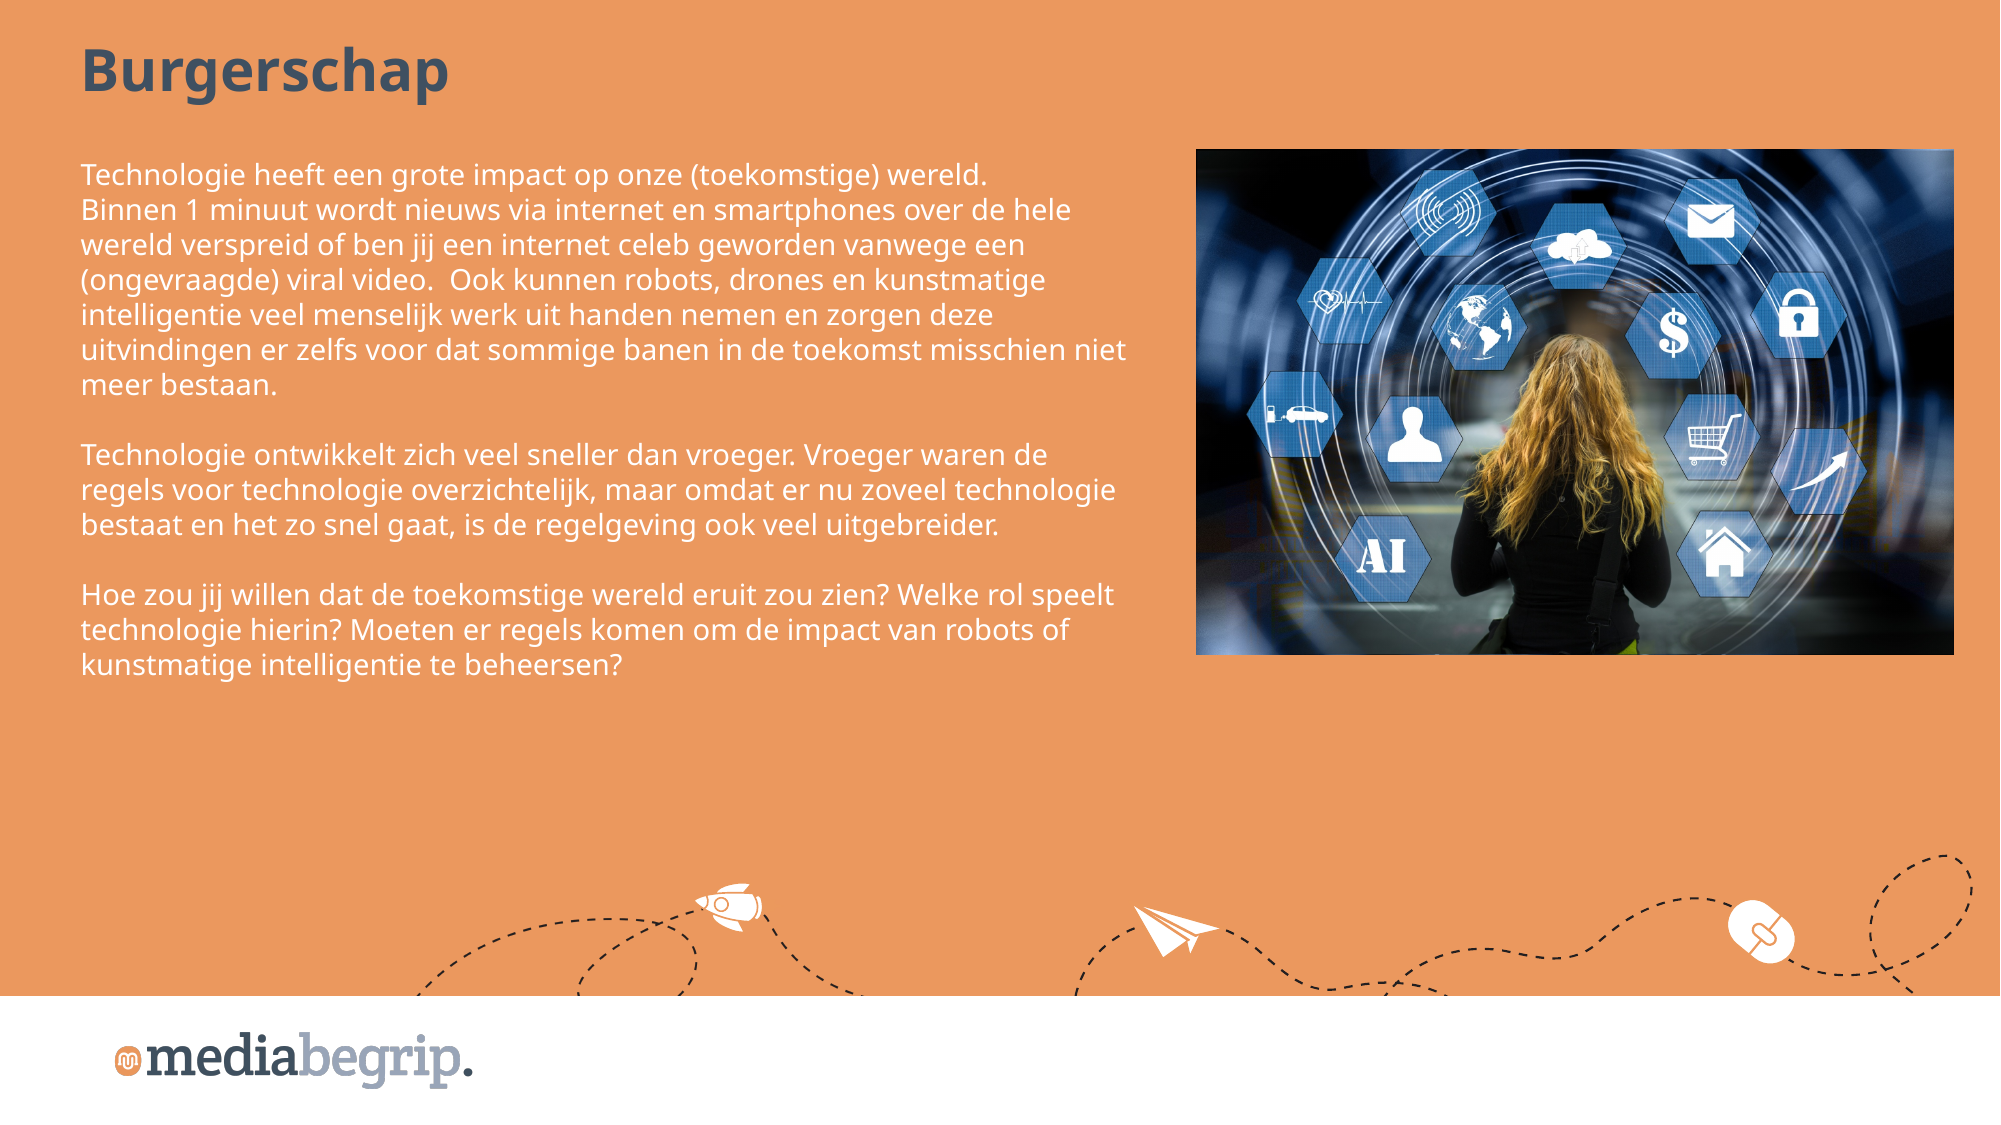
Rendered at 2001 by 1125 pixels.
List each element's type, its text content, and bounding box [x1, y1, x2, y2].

text_box Technologie heeft een grote impact op onze (toekomstige) wereld. Binnen 1 minuut wordt nieuws via internet en smartphones over de hele wereld verspreid of ben jij een internet celeb geworden vanwege een (ongevraagde) viral video. Ook kunnen robots, drones en kunstmatige intelligentie veel menselijk werk uit handen nemen en zorgen deze uitvindingen er zelfs voor dat sommige banen in de toekomst misschien niet meer bestaan. Technologie ontwikkelt zich veel sneller dan vroeger. Vroeger waren de regels voor technologie overzichtelijk, maar omdat er nu zoveel technologie bestaat en het zo snel gaat, is de regelgeving ook veel uitgebreider. Hoe zou jij willen dat de toekomstige wereld eruit zou zien? Welke rol speelt technologie hierin? Moeten er regels komen om de impact van robots of kunstmatige intelligentie te beheersen? [65, 149, 1145, 724]
picture [114, 1032, 473, 1089]
list Burgerschap [65, 34, 1875, 150]
picture [1196, 149, 1954, 655]
picture [404, 904, 990, 996]
